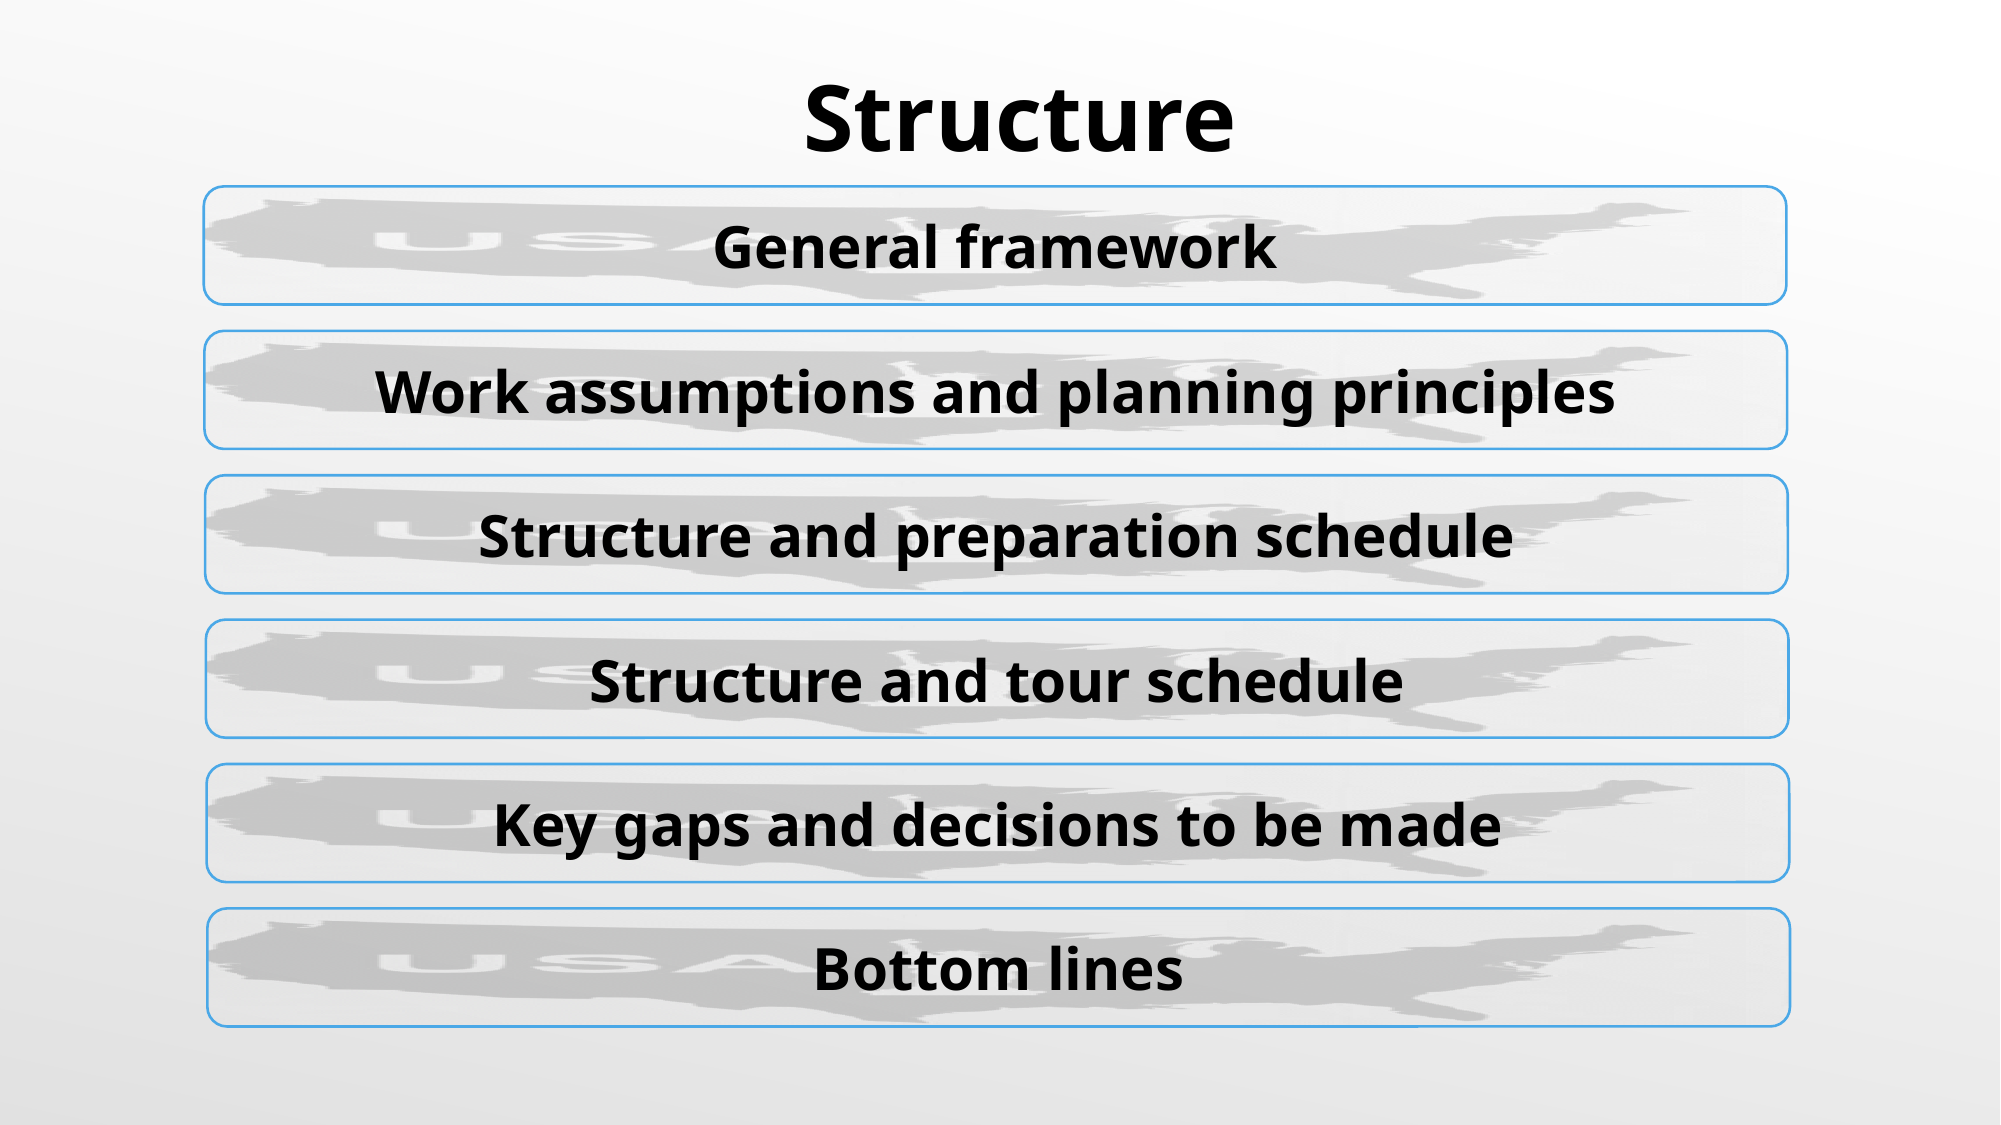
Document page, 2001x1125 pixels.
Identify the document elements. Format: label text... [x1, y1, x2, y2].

text_box Presentation Structure [489, 22, 1552, 178]
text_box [203, 186, 1791, 1027]
